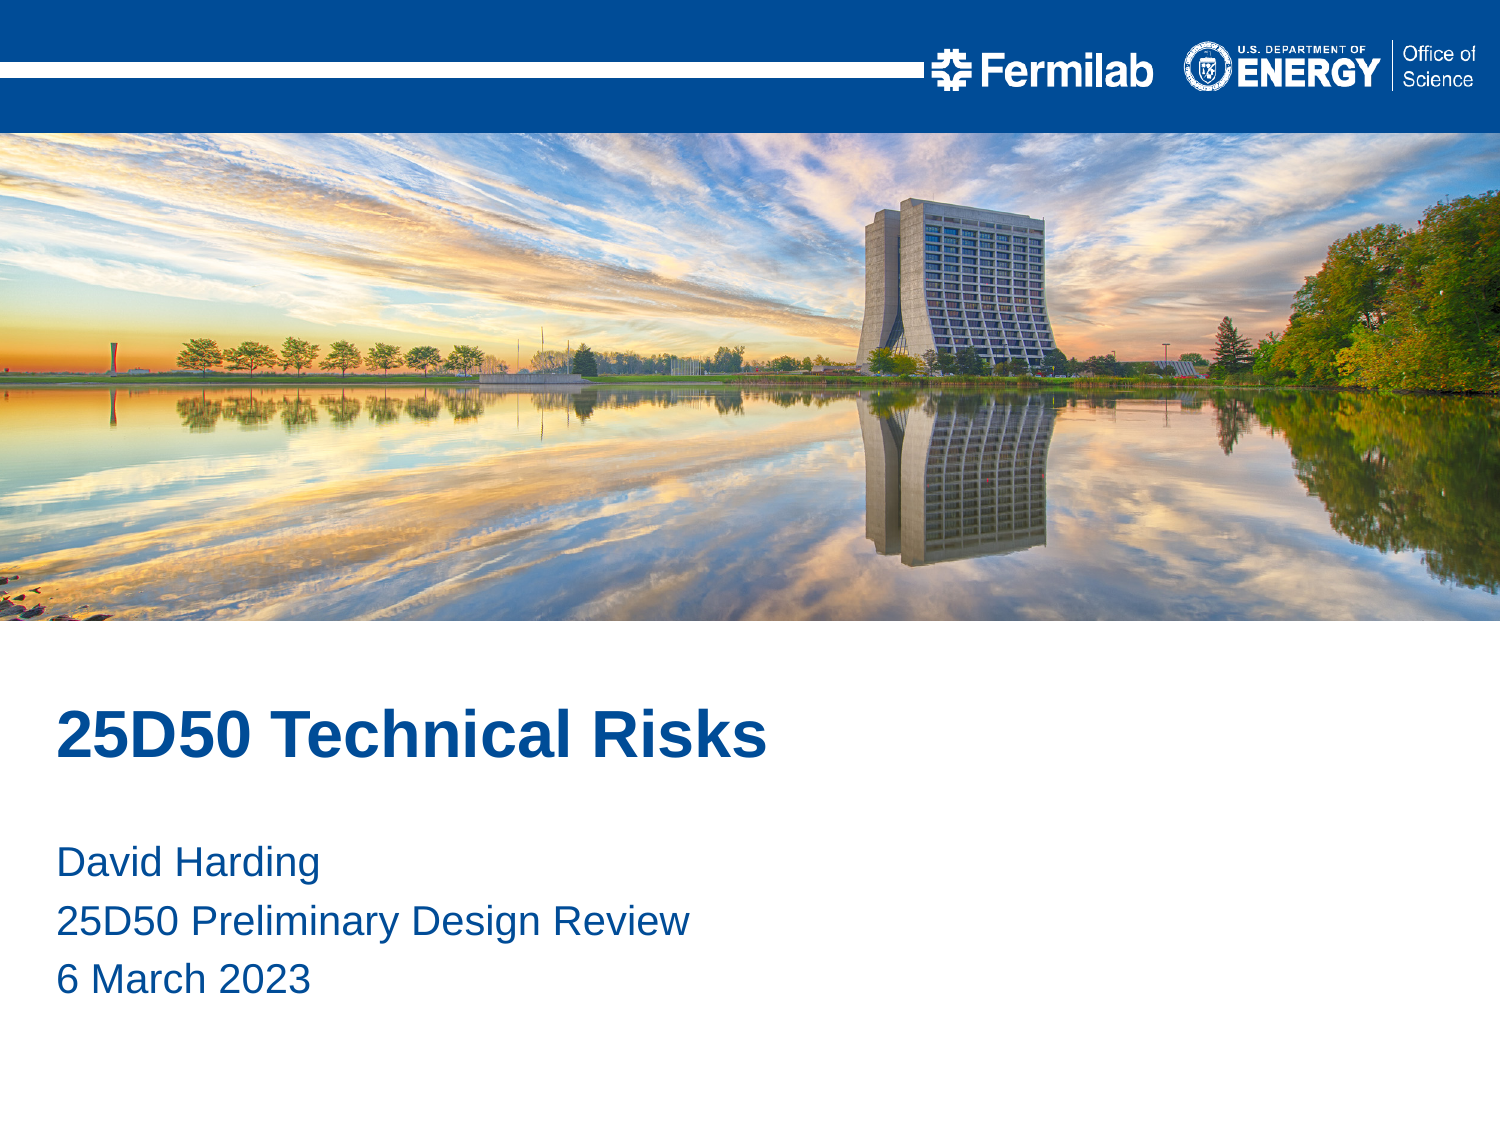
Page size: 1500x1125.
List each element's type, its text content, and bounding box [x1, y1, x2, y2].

list 25D50 Technical Risks [56, 648, 1451, 813]
picture [0, 133, 1500, 621]
list David Harding 25D50 Preliminary Design Review 6 March 2023 [56, 827, 1451, 1056]
